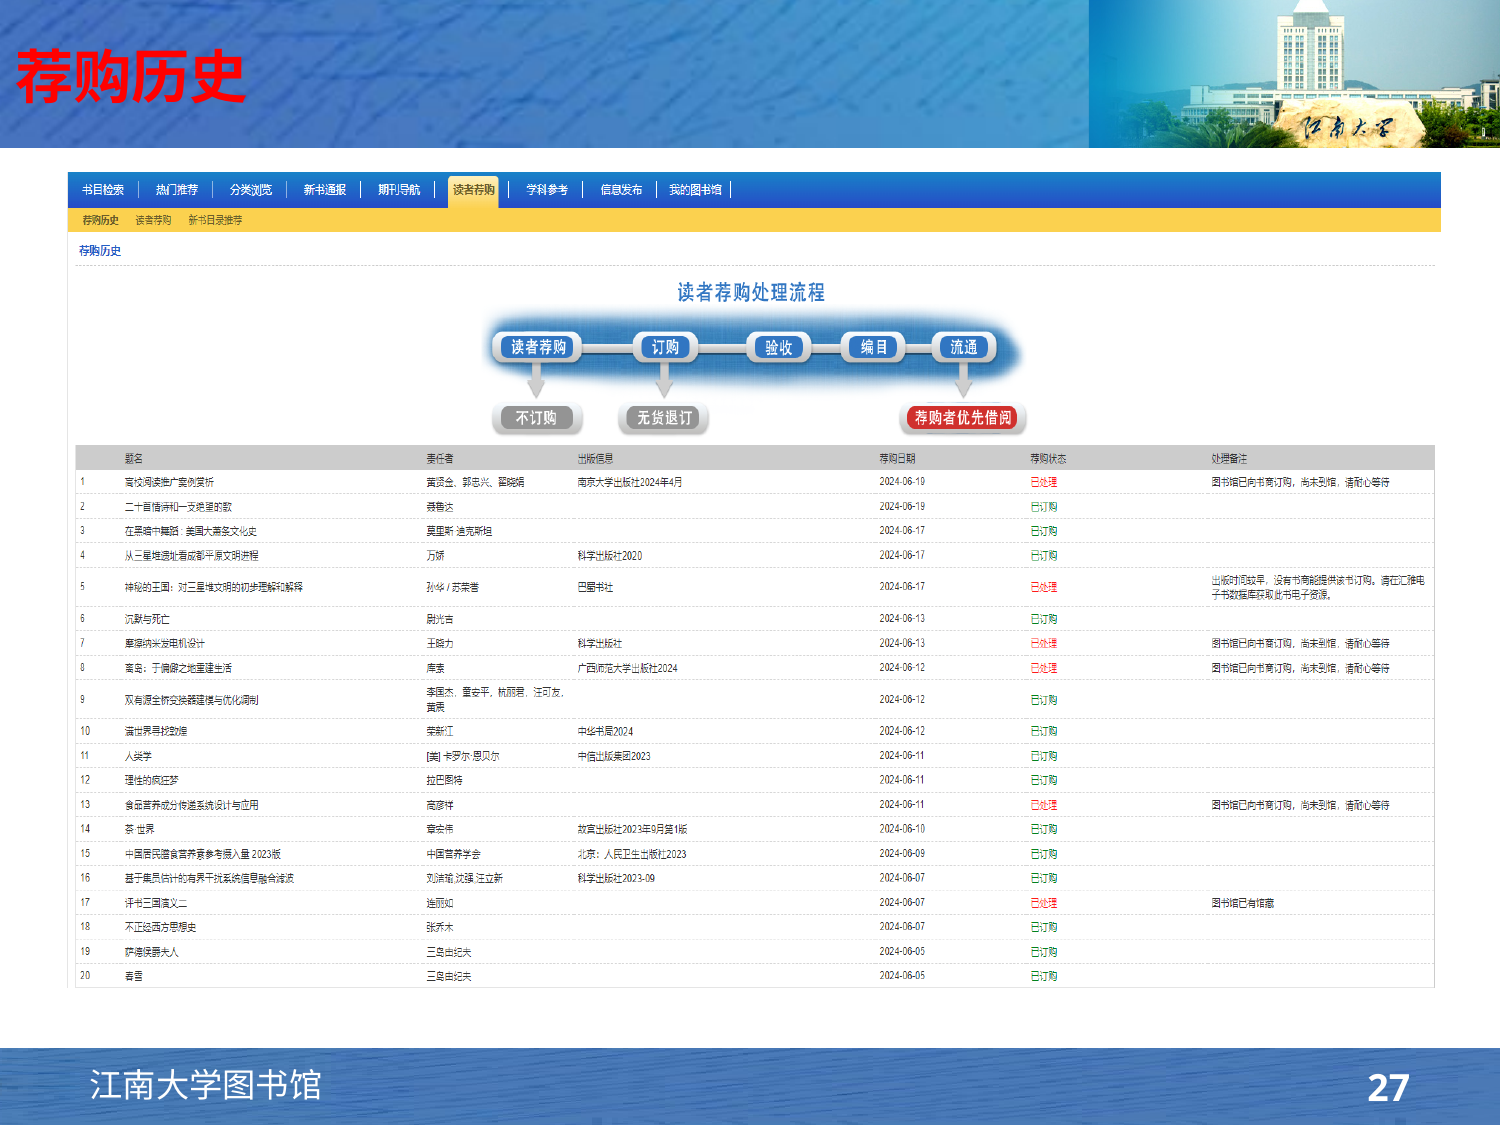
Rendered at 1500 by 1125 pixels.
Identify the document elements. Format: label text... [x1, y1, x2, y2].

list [64, 172, 1442, 988]
title 荐购历史 [0, 0, 1500, 152]
picture [0, 1048, 1500, 1125]
